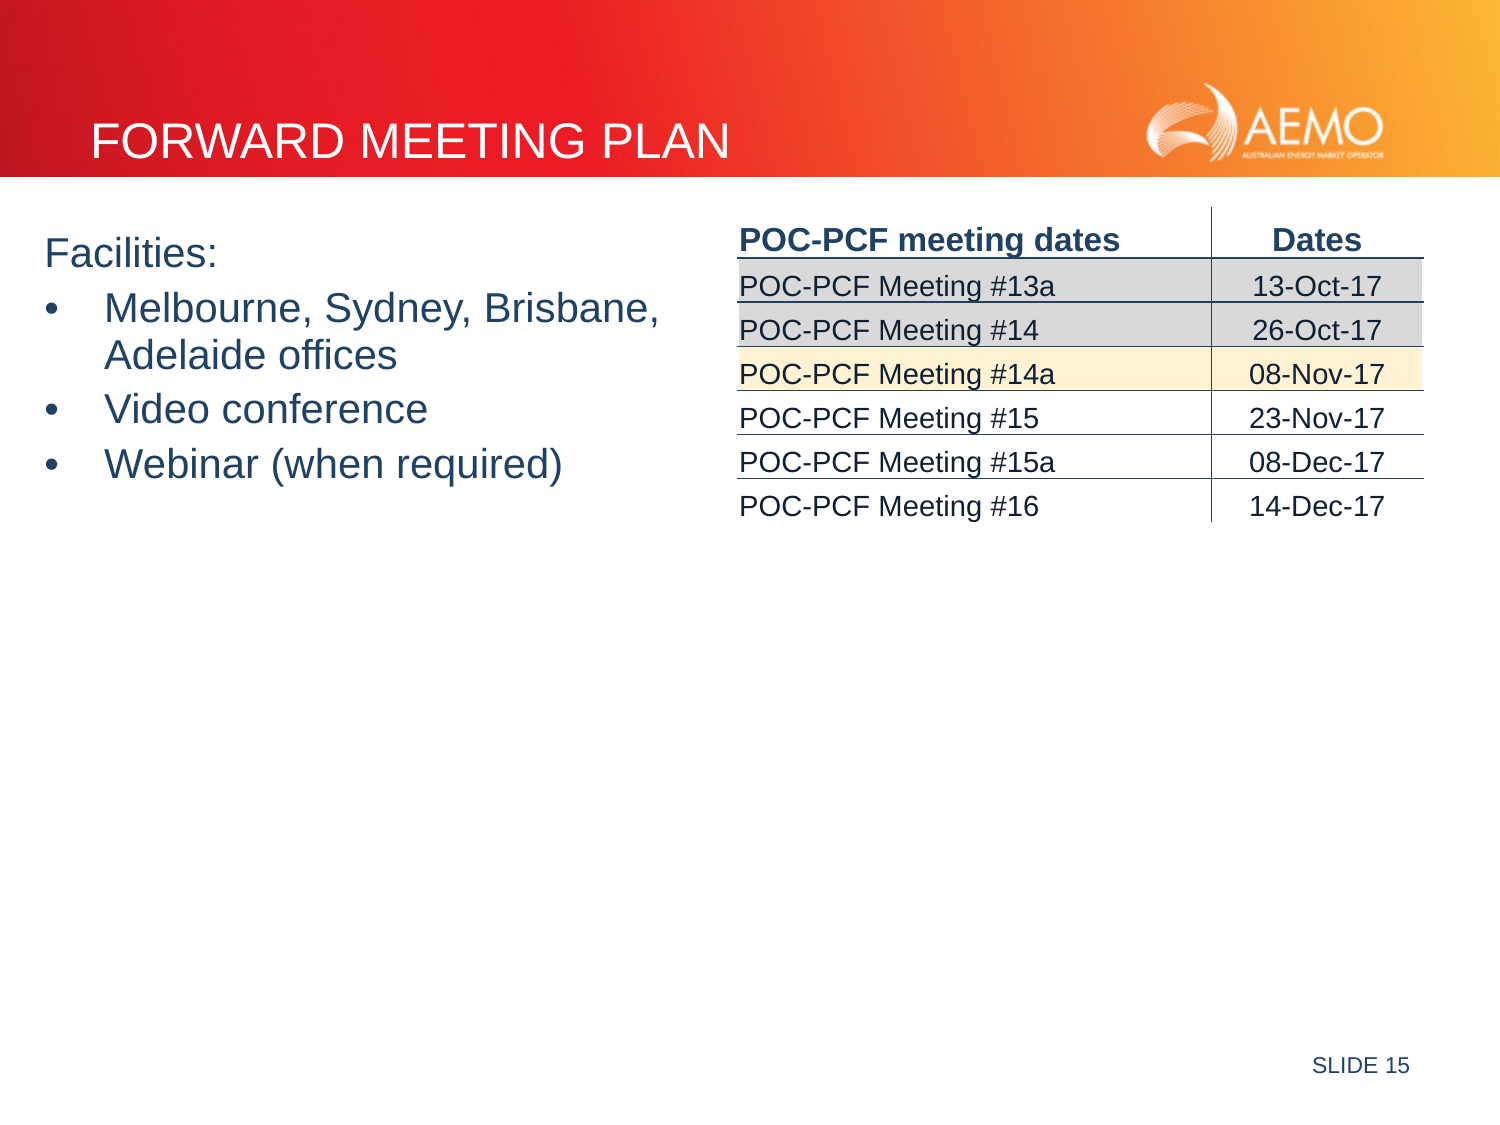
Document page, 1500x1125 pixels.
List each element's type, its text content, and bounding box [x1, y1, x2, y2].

table_cell 13-Oct-17 [1212, 259, 1422, 301]
title Forward Meeting Plan [75, 35, 1114, 176]
table_cell POC-PCF Meeting #15a [739, 435, 1211, 478]
table_cell POC-PCF Meeting #14a [739, 347, 1211, 390]
list Facilities: Melbourne, Sydney, Brisbane, Adelaide offices Video conference Webinar (when required) [29, 222, 727, 1005]
table_cell POC-PCF Meeting #15 [739, 391, 1211, 434]
table_header POC-PCF meeting dates [739, 209, 1211, 257]
table_cell 14-Dec-17 [1212, 479, 1422, 522]
table_header Dates [1212, 209, 1422, 257]
table_cell POC-PCF Meeting #16 [739, 479, 1211, 522]
table_cell 08-Dec-17 [1212, 435, 1422, 478]
table_cell 23-Nov-17 [1212, 391, 1422, 434]
table_cell POC-PCF Meeting #13a [739, 259, 1211, 301]
picture [0, 0, 1500, 177]
table_cell 26-Oct-17 [1212, 303, 1422, 346]
table_cell POC-PCF Meeting #14 [739, 303, 1211, 346]
table_cell 08-Nov-17 [1212, 347, 1422, 390]
